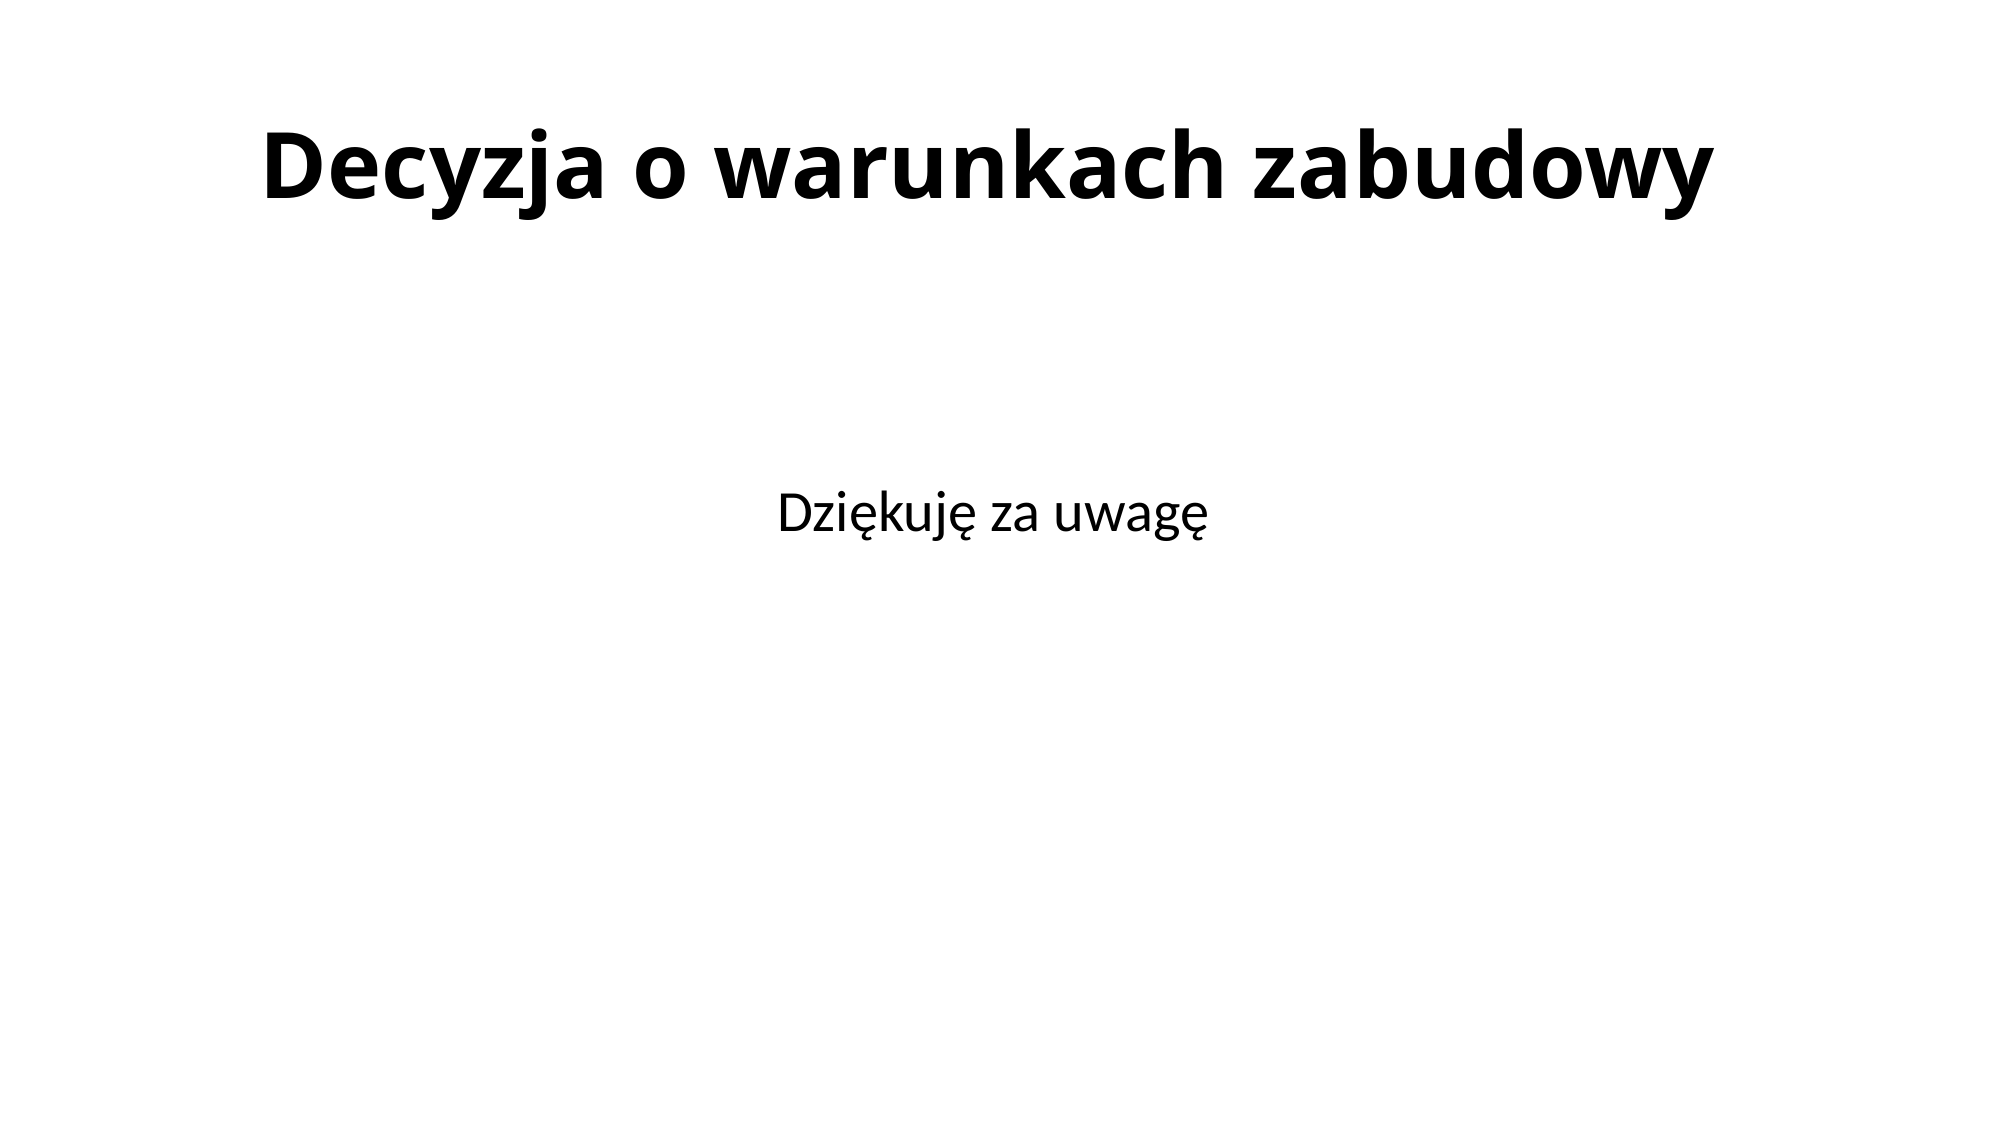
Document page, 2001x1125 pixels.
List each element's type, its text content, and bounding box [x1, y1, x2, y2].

list Dziękuję za uwagę [137, 299, 1863, 1014]
title Decyzja o warunkach zabudowy [137, 59, 1863, 278]
